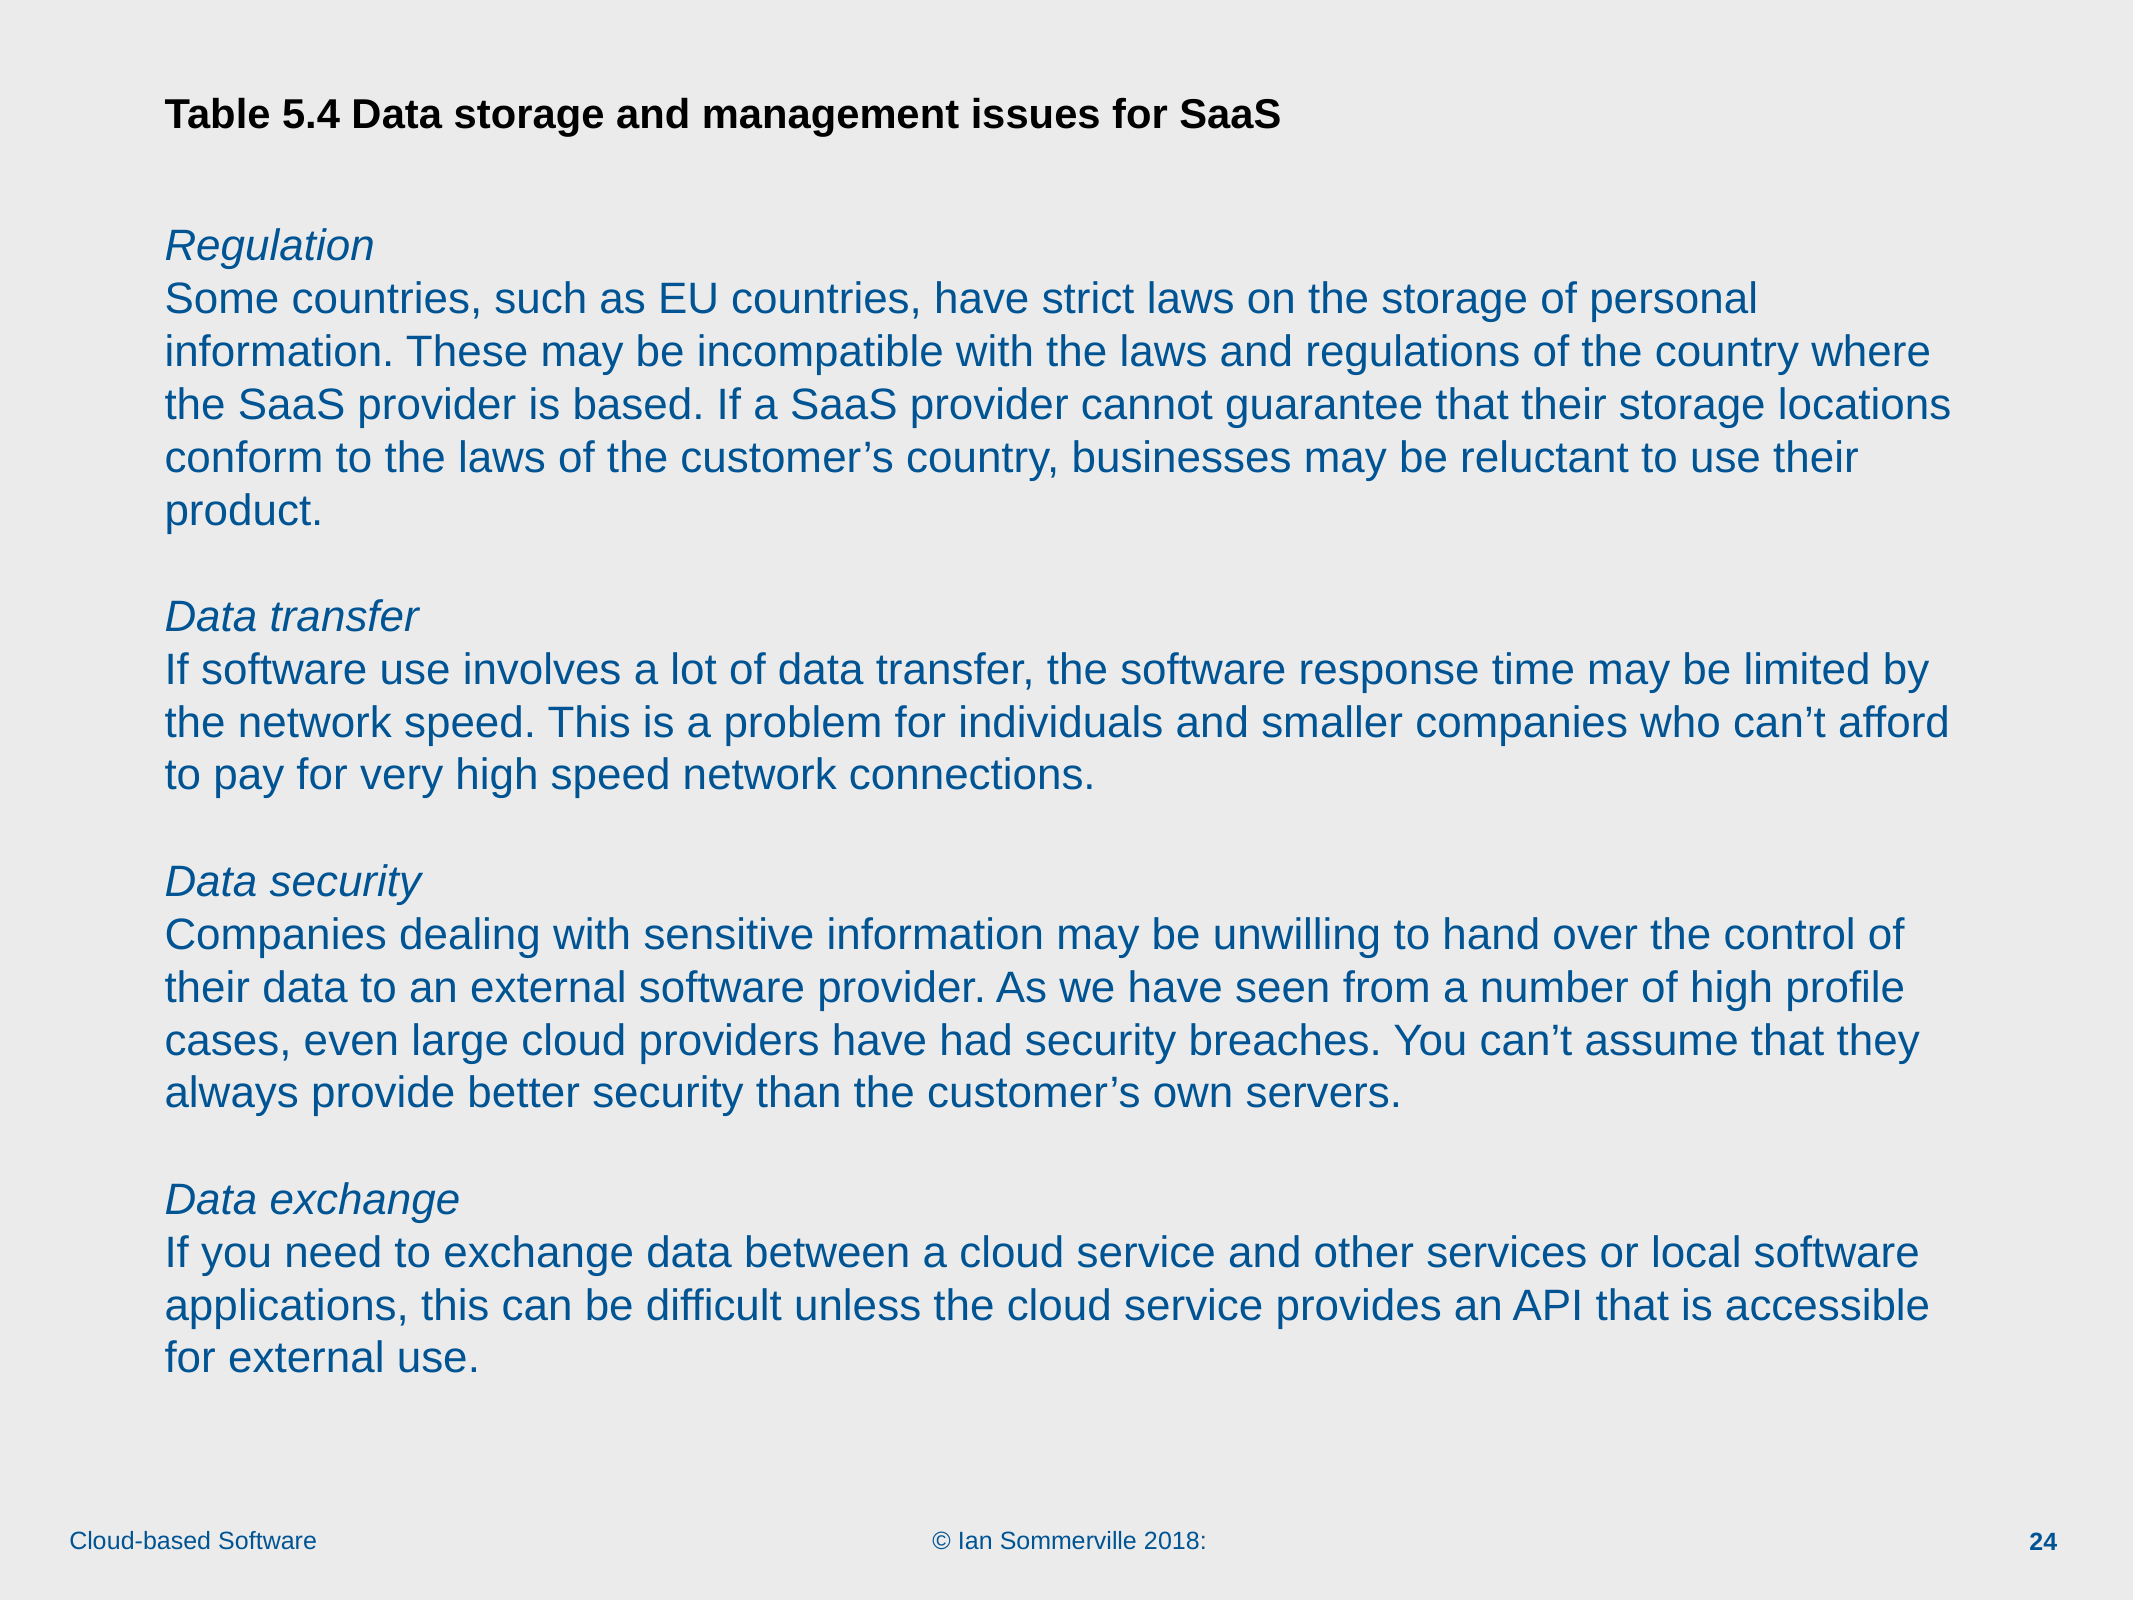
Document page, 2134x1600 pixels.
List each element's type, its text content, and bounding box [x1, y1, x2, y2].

list Regulation Some countries, such as EU countries, have strict laws on the storage of personal information. These may be incompatible with the laws and regulations of the country where the SaaS provider is based. If a SaaS provider cannot guarantee that their storage locations conform to the laws of the customer’s country, businesses may be reluctant to use their product. Data transfer If software use involves a lot of data transfer, the software response time may be limited by the network speed. This is a problem for individuals and smaller companies who can’t afford to pay for very high speed network connections. Data security Companies dealing with sensitive information may be unwilling to hand over the control of their data to an external software provider. As we have seen from a number of high profile cases, even large cloud providers have had security breaches. You can’t assume that they always provide better security than the customer’s own servers. Data exchange If you need to exchange data between a cloud service and other services or local software applications, this can be difficult unless the cloud service provides an API that is accessible for external use. [155, 207, 1978, 1393]
slide_number 24 [2018, 1516, 2067, 1563]
title Table 5.4 Data storage and management issues for SaaS [155, 55, 1978, 169]
